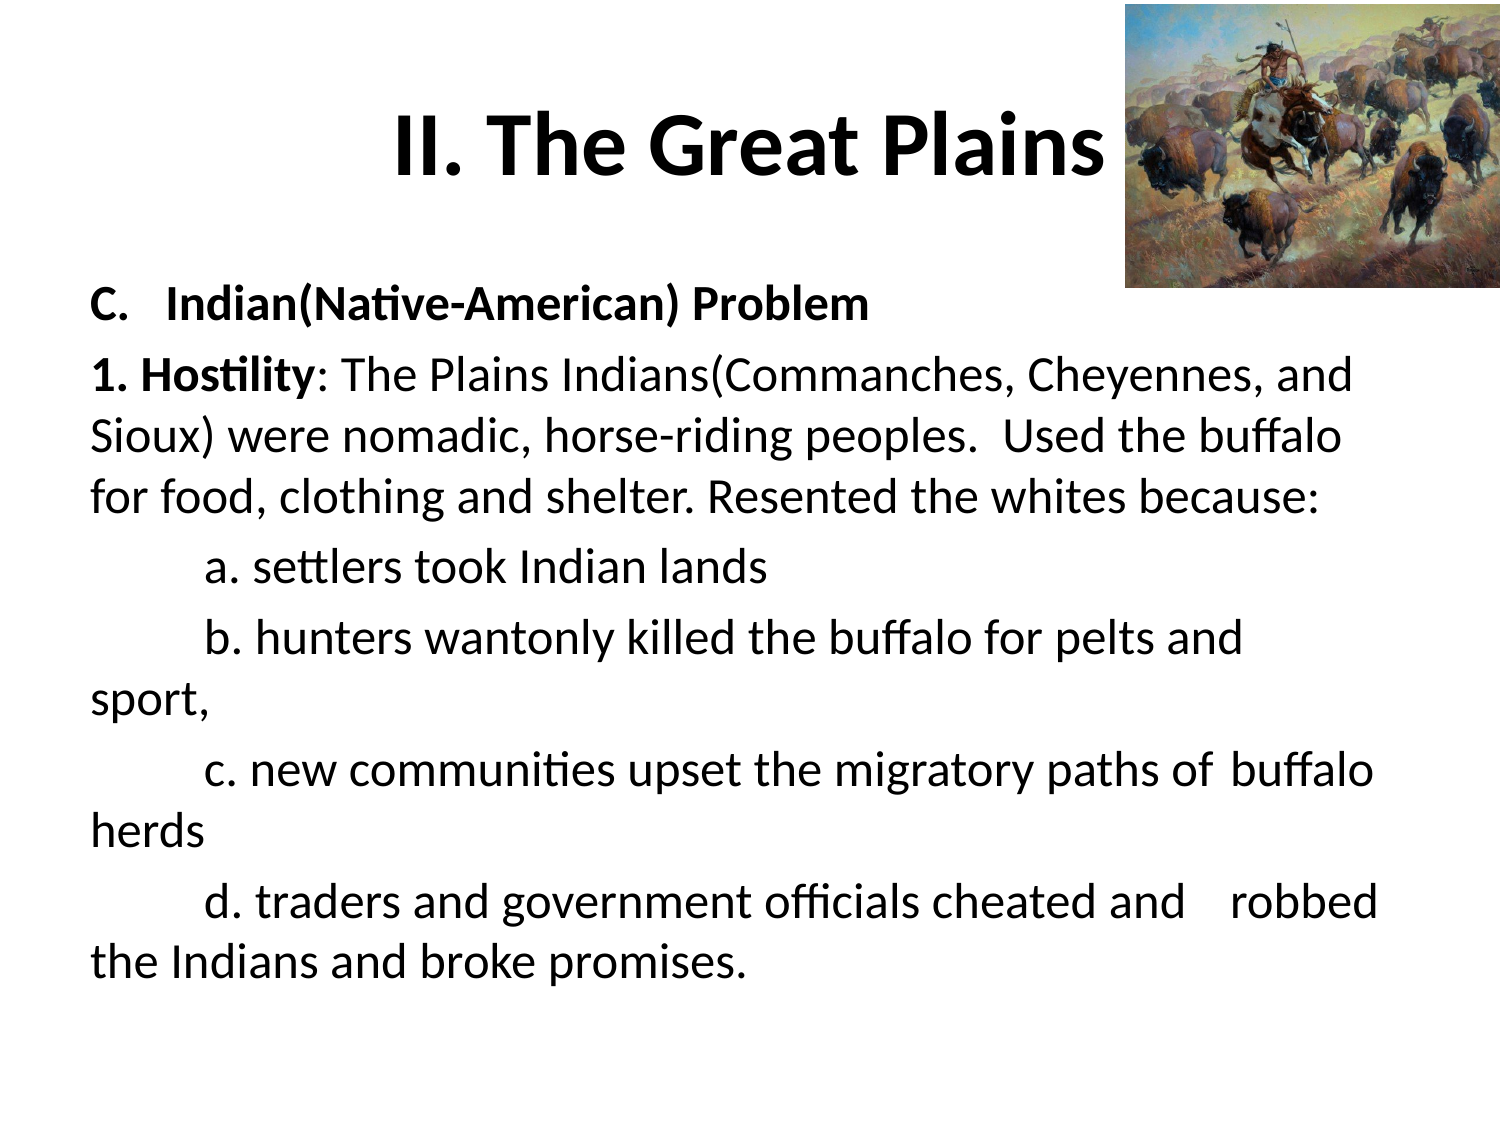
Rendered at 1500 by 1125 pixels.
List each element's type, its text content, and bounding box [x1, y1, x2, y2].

picture [1124, 4, 1500, 288]
title II. The Great Plains [75, 45, 1119, 233]
list Indian(Native-American) Problem 1. Hostility: The Plains Indians(Commanches, Cheyennes, and Sioux) were nomadic, horse-riding peoples. Used the buffalo for food, clothing and shelter. Resented the whites because: a. settlers took Indian lands b. hunters wantonly killed the buffalo for pelts and sport, c. new communities upset the migratory paths of buffalo herds d. traders and government officials cheated and robbed the Indians and broke promises. [75, 262, 1425, 1005]
